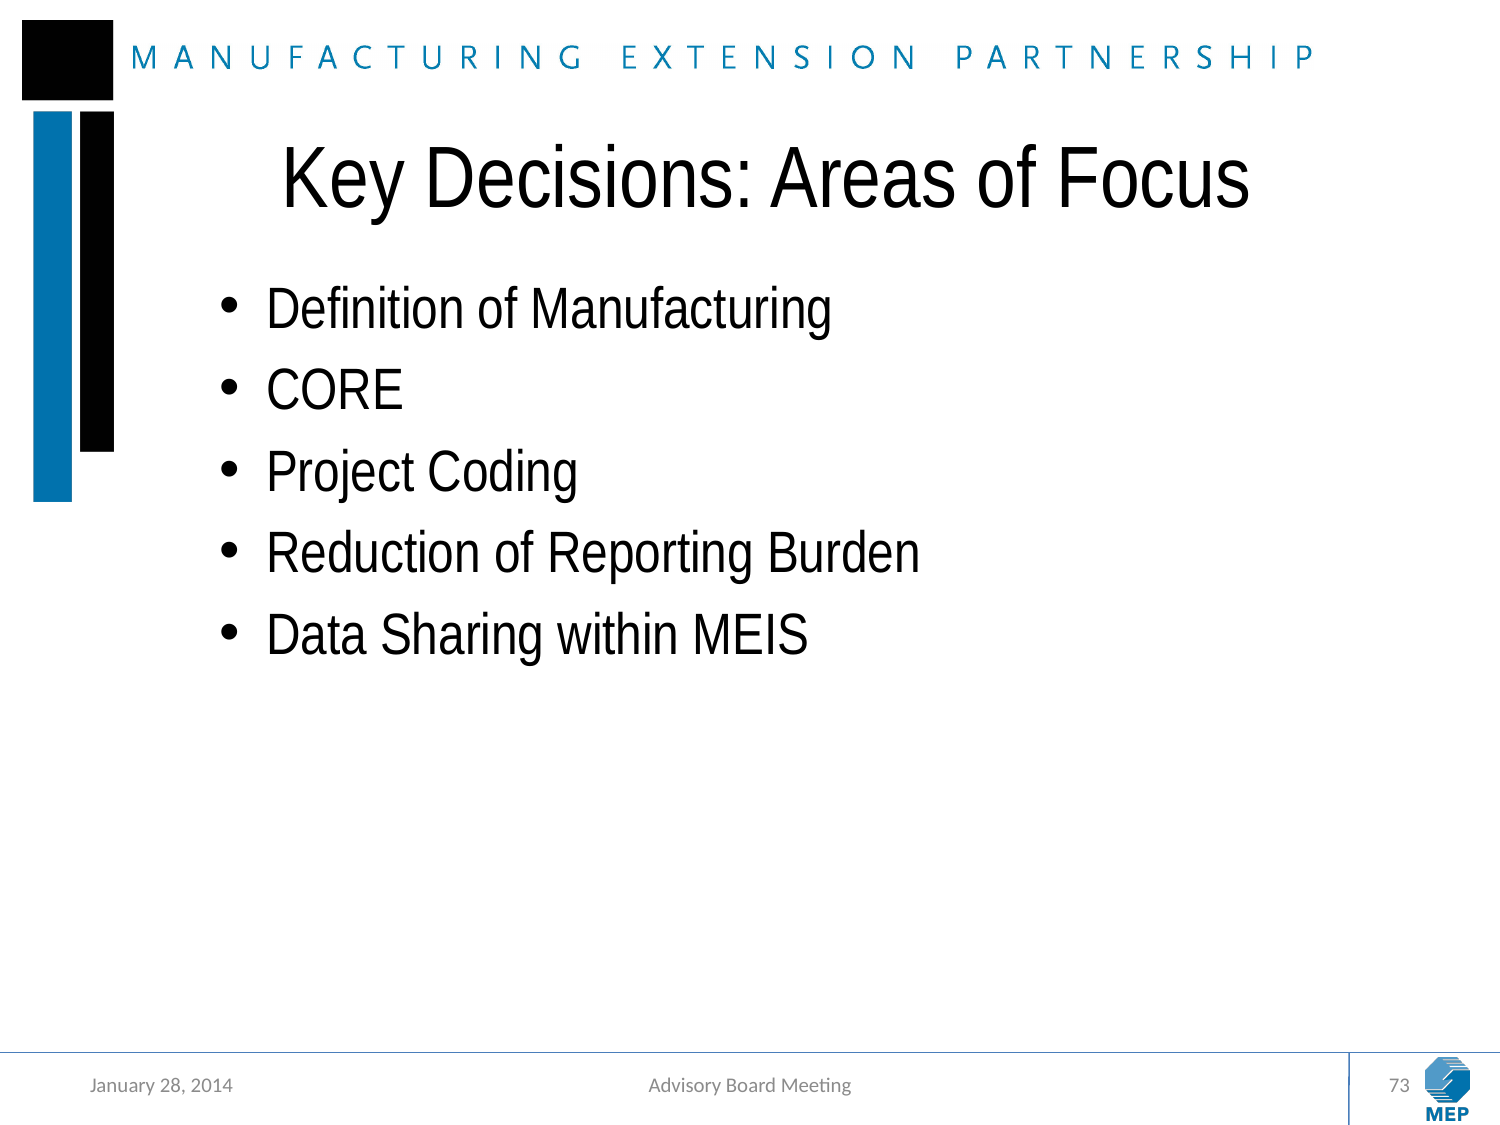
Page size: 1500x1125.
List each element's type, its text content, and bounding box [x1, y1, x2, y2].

picture [855, 48, 871, 66]
picture [1425, 1057, 1470, 1121]
slide_number 73 [1074, 1066, 1425, 1103]
footer Advisory Board Meeting [512, 1066, 988, 1103]
picture [129, 43, 1314, 70]
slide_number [75, 1066, 425, 1103]
picture [22, 20, 114, 502]
title Key Decisions: Areas of Focus [129, 112, 1425, 233]
list Definition of Manufacturing CORE Project Coding Reduction of Reporting Burden Data Sharing within MEIS [129, 262, 1425, 1005]
